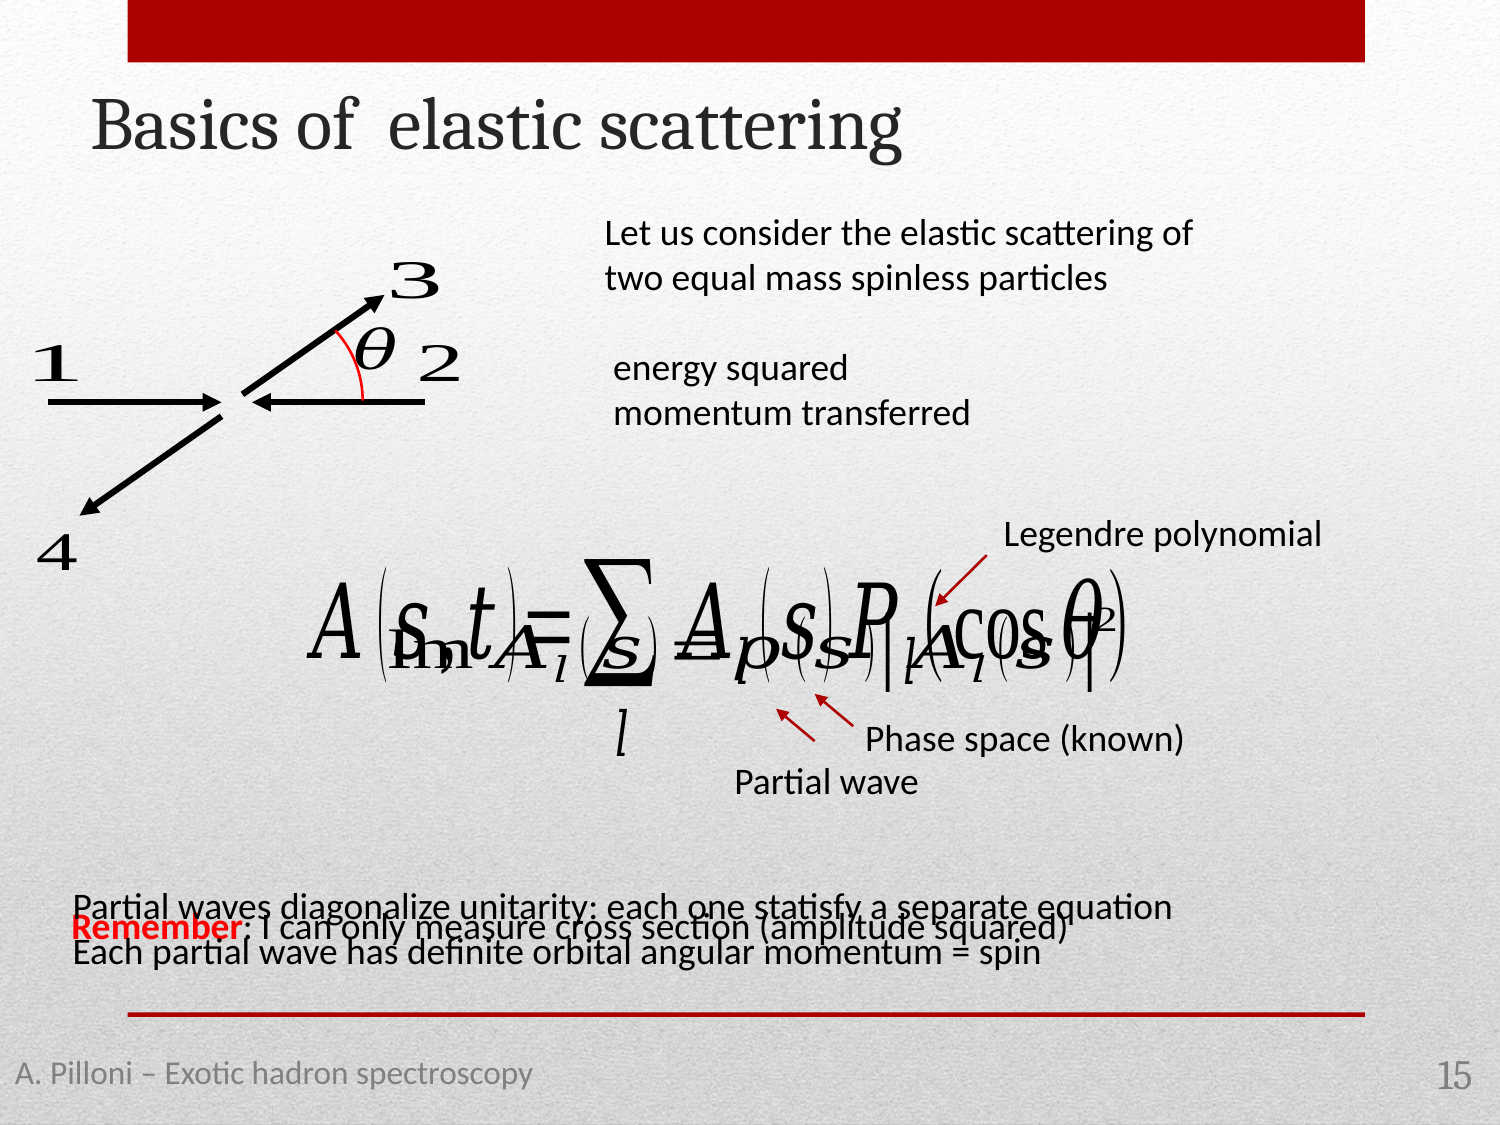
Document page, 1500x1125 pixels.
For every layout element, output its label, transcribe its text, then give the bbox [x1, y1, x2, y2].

text_box [258, 358, 364, 401]
text_box Partial wave [719, 749, 934, 810]
text_box Phase space (known) [850, 706, 1201, 766]
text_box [813, 693, 854, 727]
text_box [321, 329, 347, 343]
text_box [934, 554, 988, 608]
text_box Legendre polynomial [988, 501, 1338, 562]
text_box Partial waves diagonalize unitarity: each one statisfy a separate equation Each partial wave has definite orbital angular momentum = spin [57, 874, 1190, 979]
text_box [775, 707, 816, 742]
slide_number 15 [1362, 1043, 1488, 1104]
text_box A. Pilloni – Exotic hadron spectroscopy [0, 1043, 1091, 1099]
